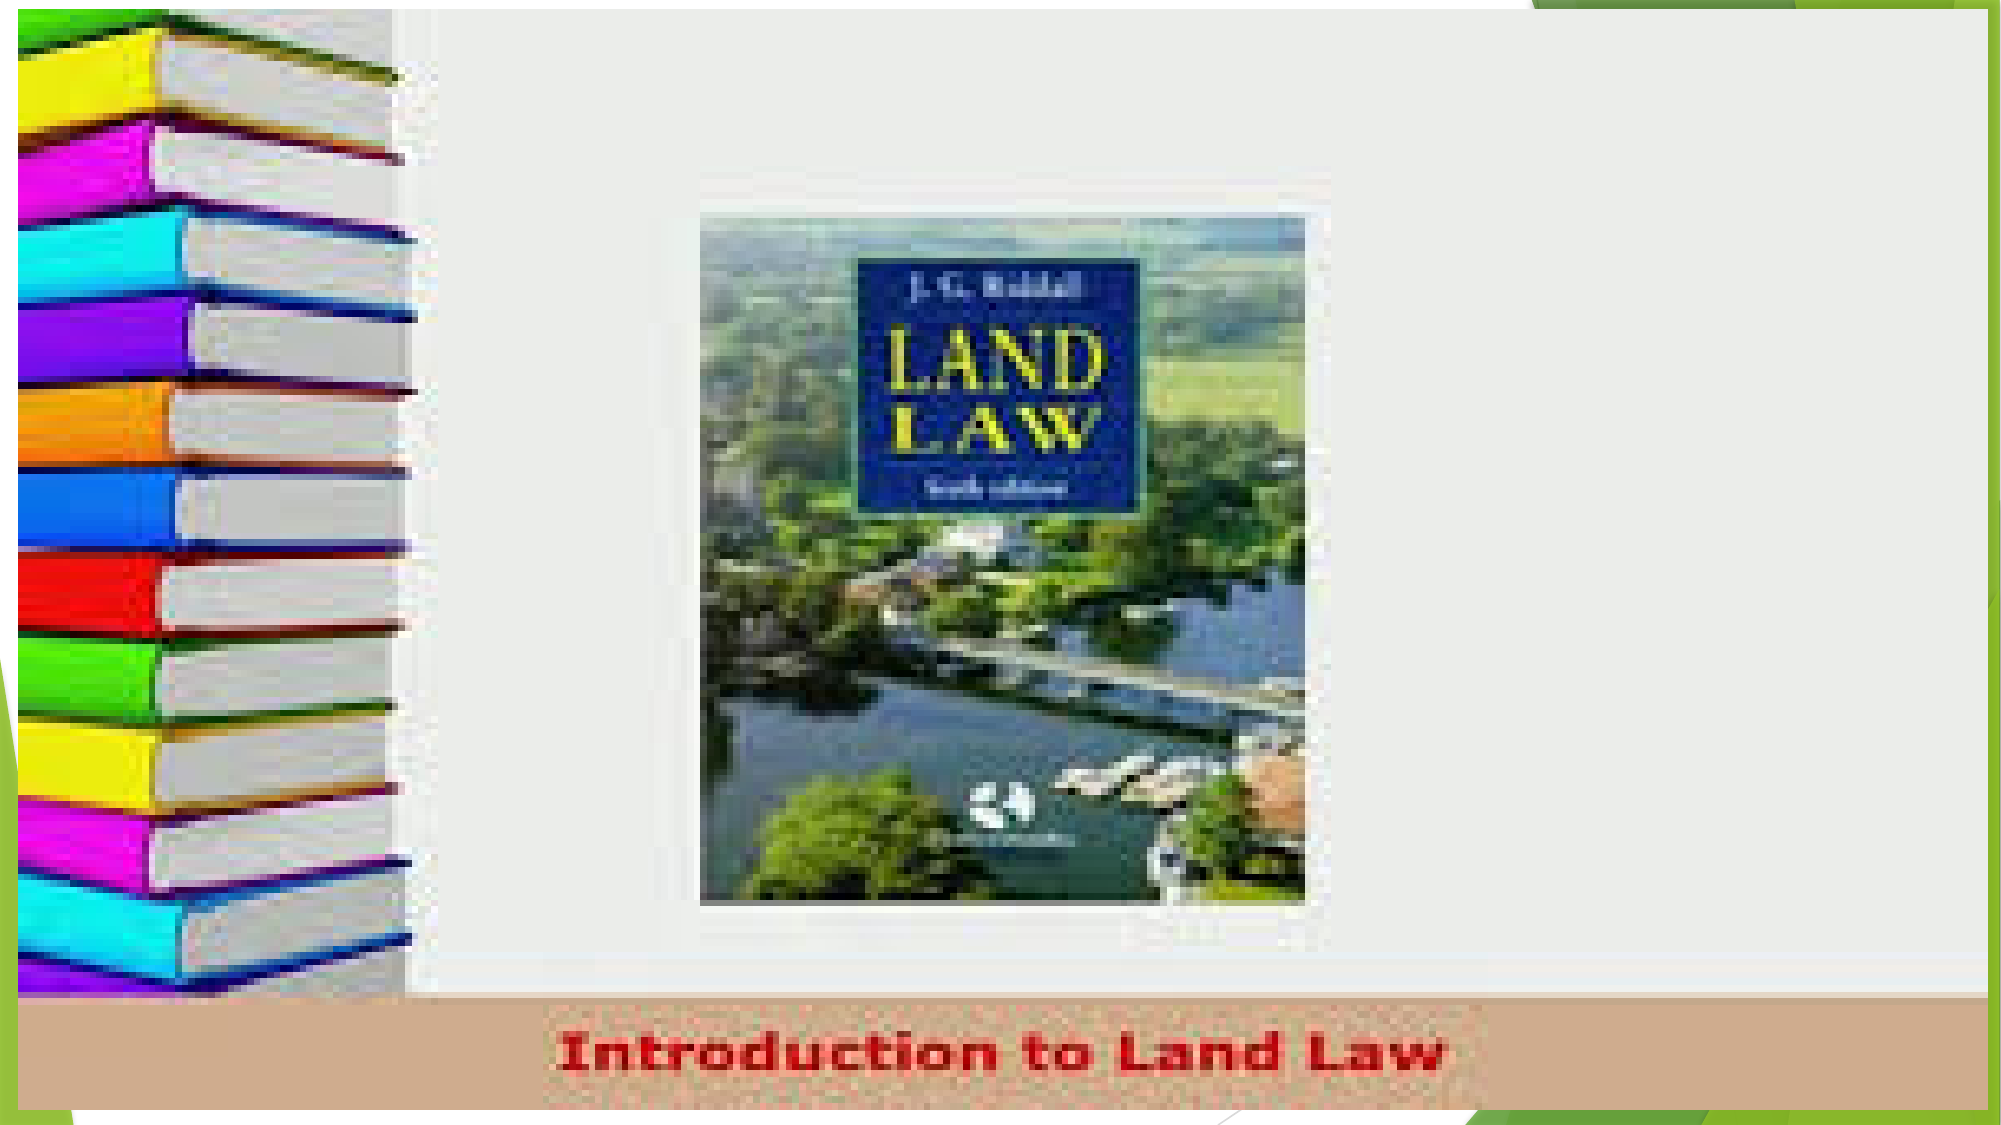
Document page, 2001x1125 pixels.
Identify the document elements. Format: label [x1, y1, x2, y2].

list [18, 8, 1989, 1110]
